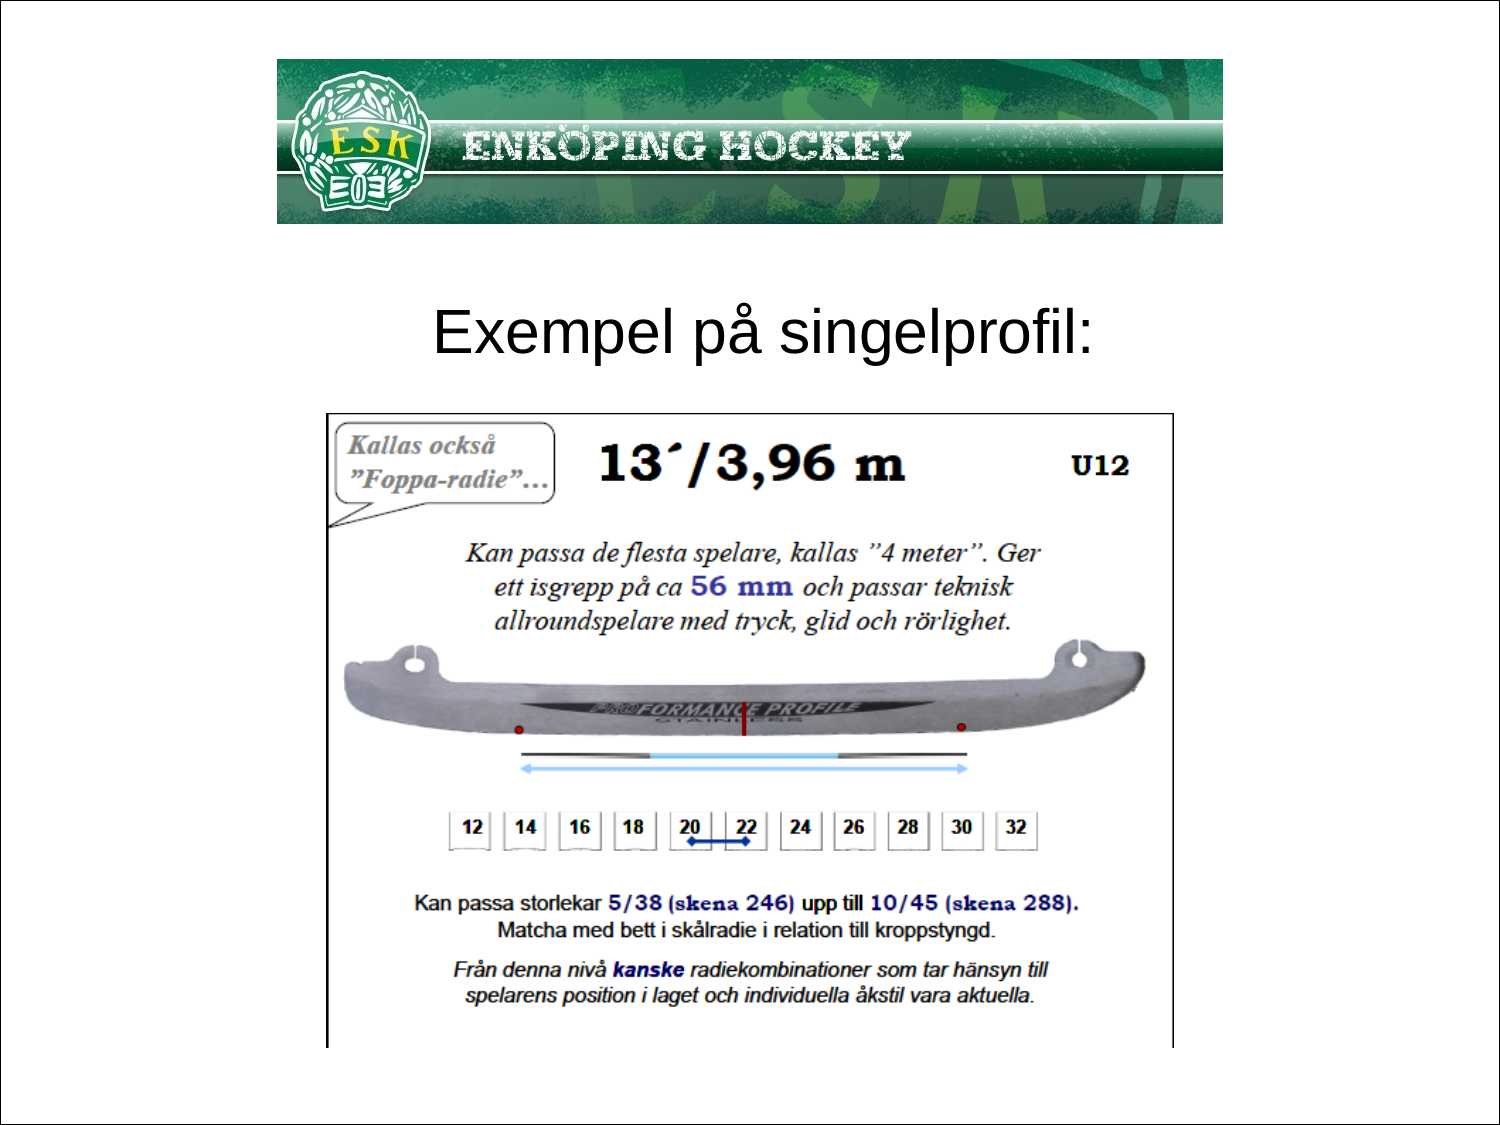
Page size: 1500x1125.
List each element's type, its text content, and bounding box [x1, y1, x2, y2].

picture [326, 413, 1174, 1048]
text_box [0, 0, 1500, 1125]
subtitle Exempel på singelprofil: [171, 271, 1357, 391]
picture [277, 59, 1223, 224]
